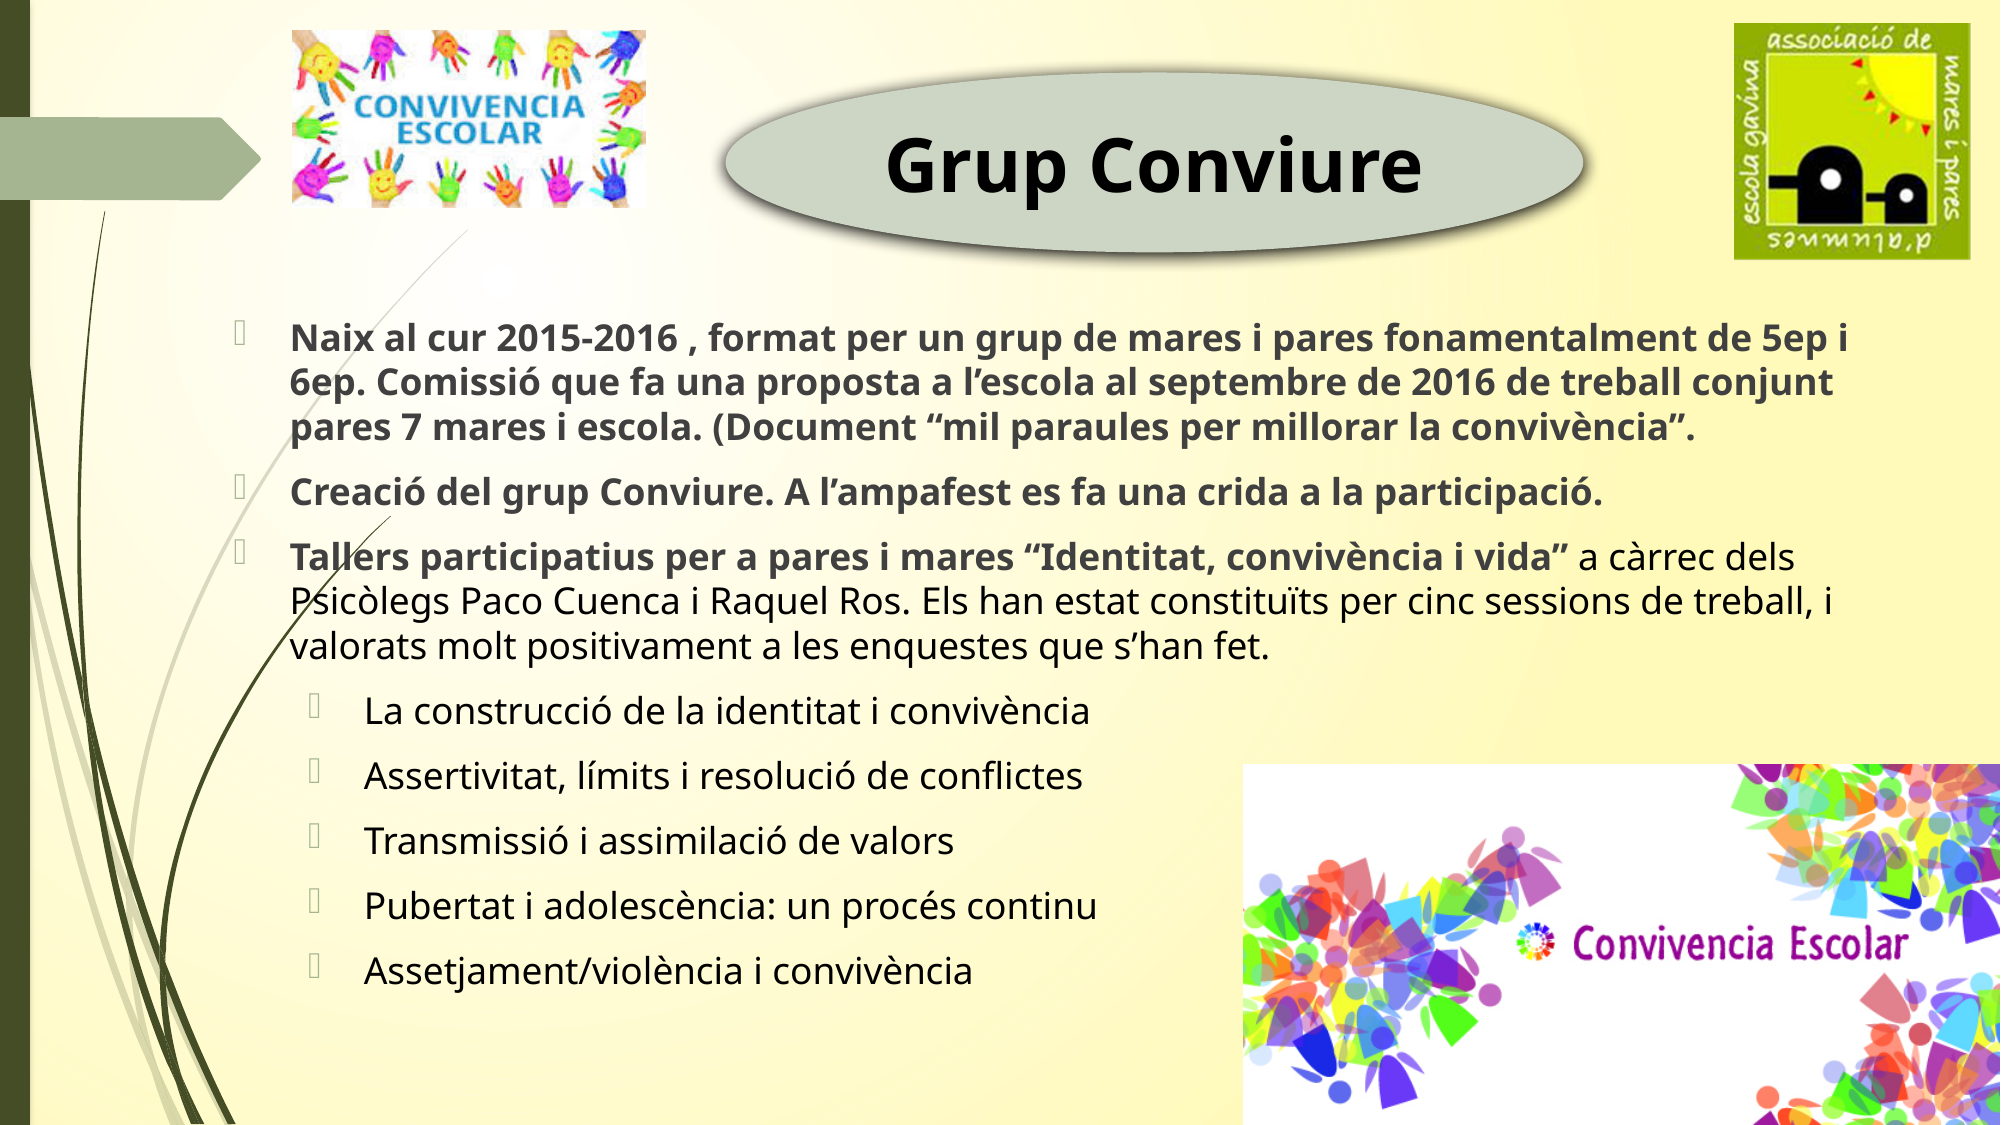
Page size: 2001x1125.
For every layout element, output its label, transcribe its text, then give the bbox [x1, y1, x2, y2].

picture [1733, 23, 1981, 268]
text_box Grup Conviure [724, 71, 1585, 254]
text_box Naix al cur 2015-2016 , format per un grup de mares i pares fonamentalment de 5ep i 6ep. Comissió que fa una proposta a l’escola al septembre de 2016 de treball conjunt pares 7 mares i escola. (Document “mil paraules per millorar la convivència”. Creació del grup Conviure. A l’ampafest es fa una crida a la participació. Tallers participatius per a pares i mares “Identitat, convivència i vida” a càrrec dels Psicòlegs Paco Cuenca i Raquel Ros. Els han estat constituïts per cinc sessions de treball, i valorats molt positivament a les enquestes que s’han fet. La construcció de la identitat i convivència Assertivitat, límits i resolució de conflictes Transmissió i assimilació de valors Pubertat i adolescència: un procés continu Assetjament/violència i convivència [219, 306, 1889, 1019]
picture [292, 30, 646, 208]
picture [1243, 763, 2000, 1125]
